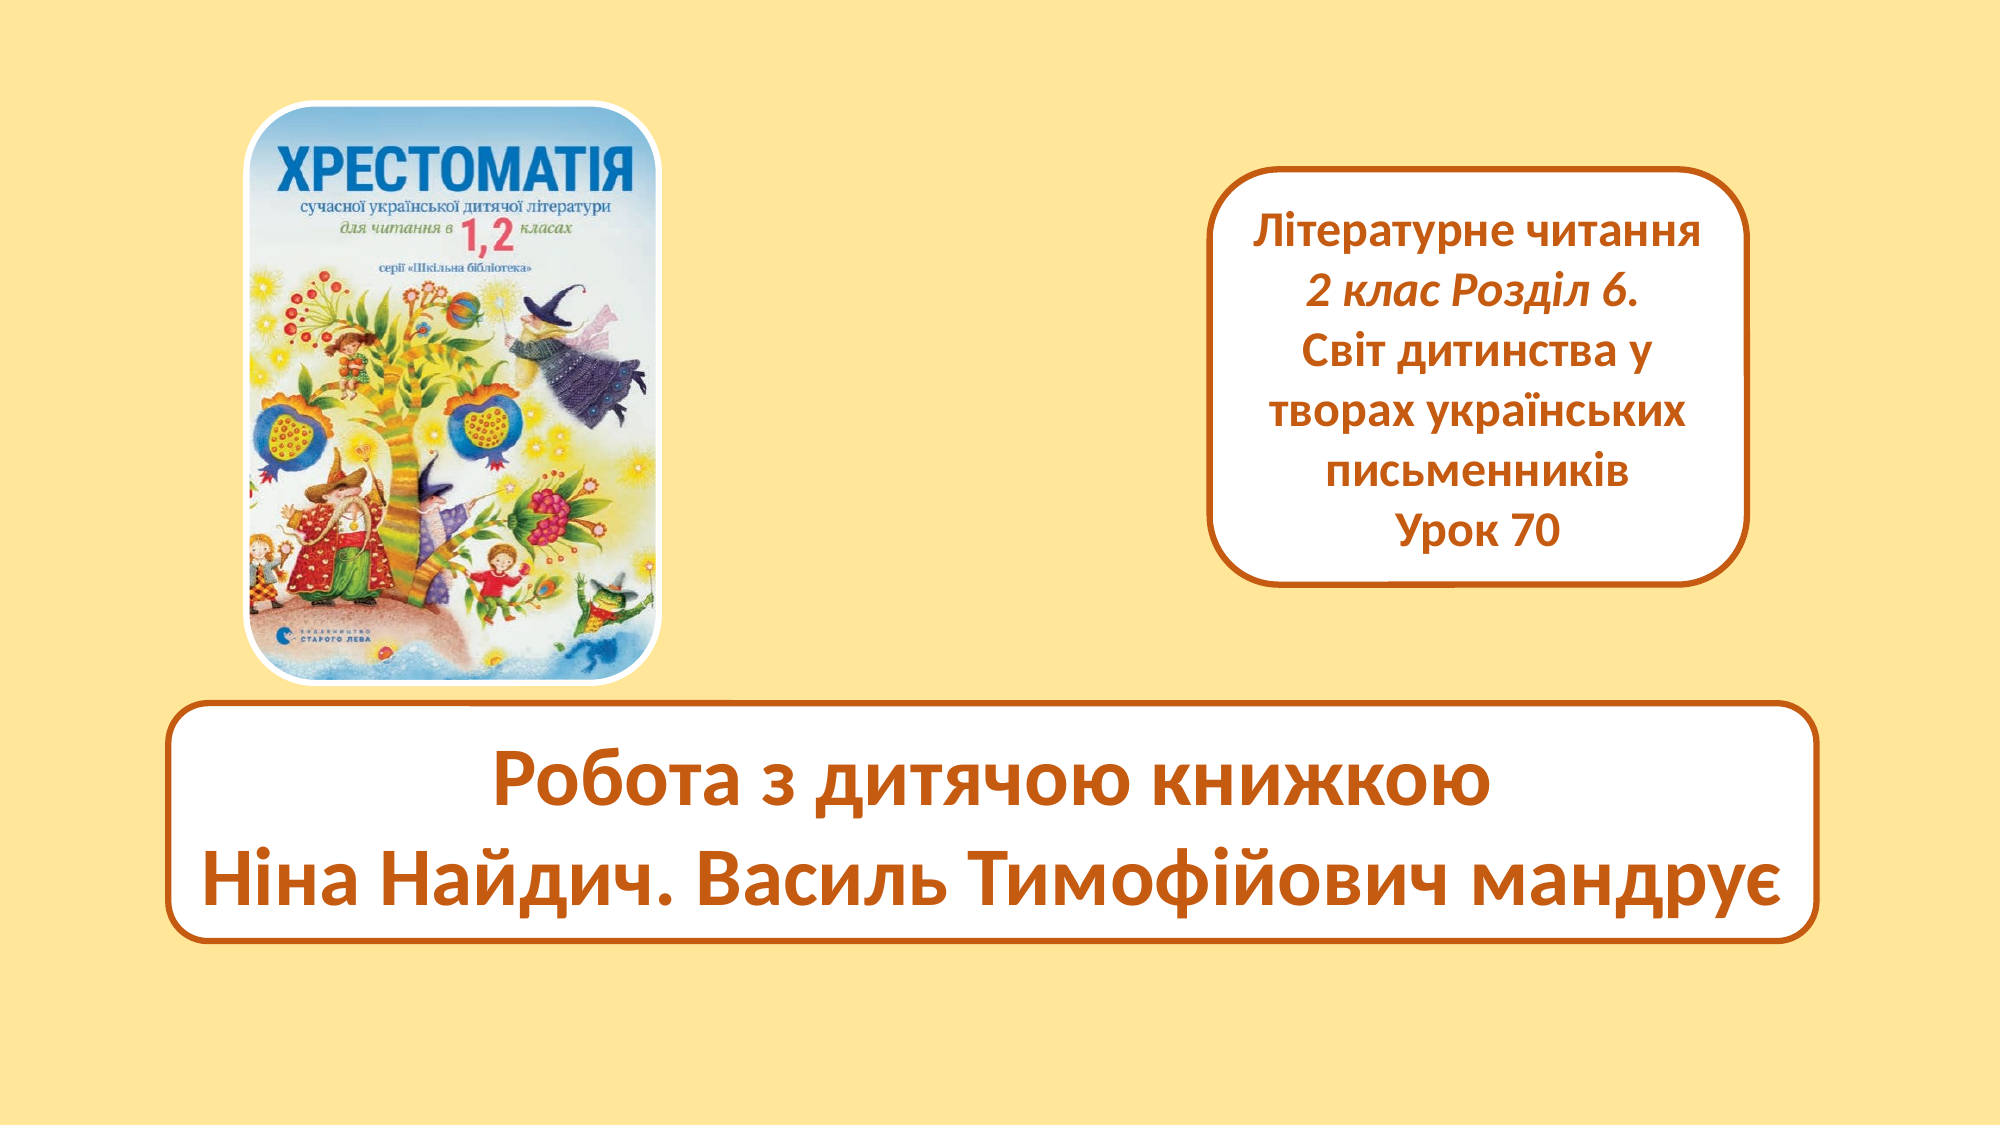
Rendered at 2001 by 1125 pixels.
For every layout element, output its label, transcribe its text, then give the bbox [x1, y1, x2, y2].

text_box Літературне читання 2 клас Розділ 6. Світ дитинства у творах українських письменників Урок 70 [1208, 168, 1748, 586]
picture [246, 103, 659, 683]
text_box Робота з дитячою книжкою Ніна Найдич. Василь Тимофійович мандрує [167, 702, 1818, 943]
